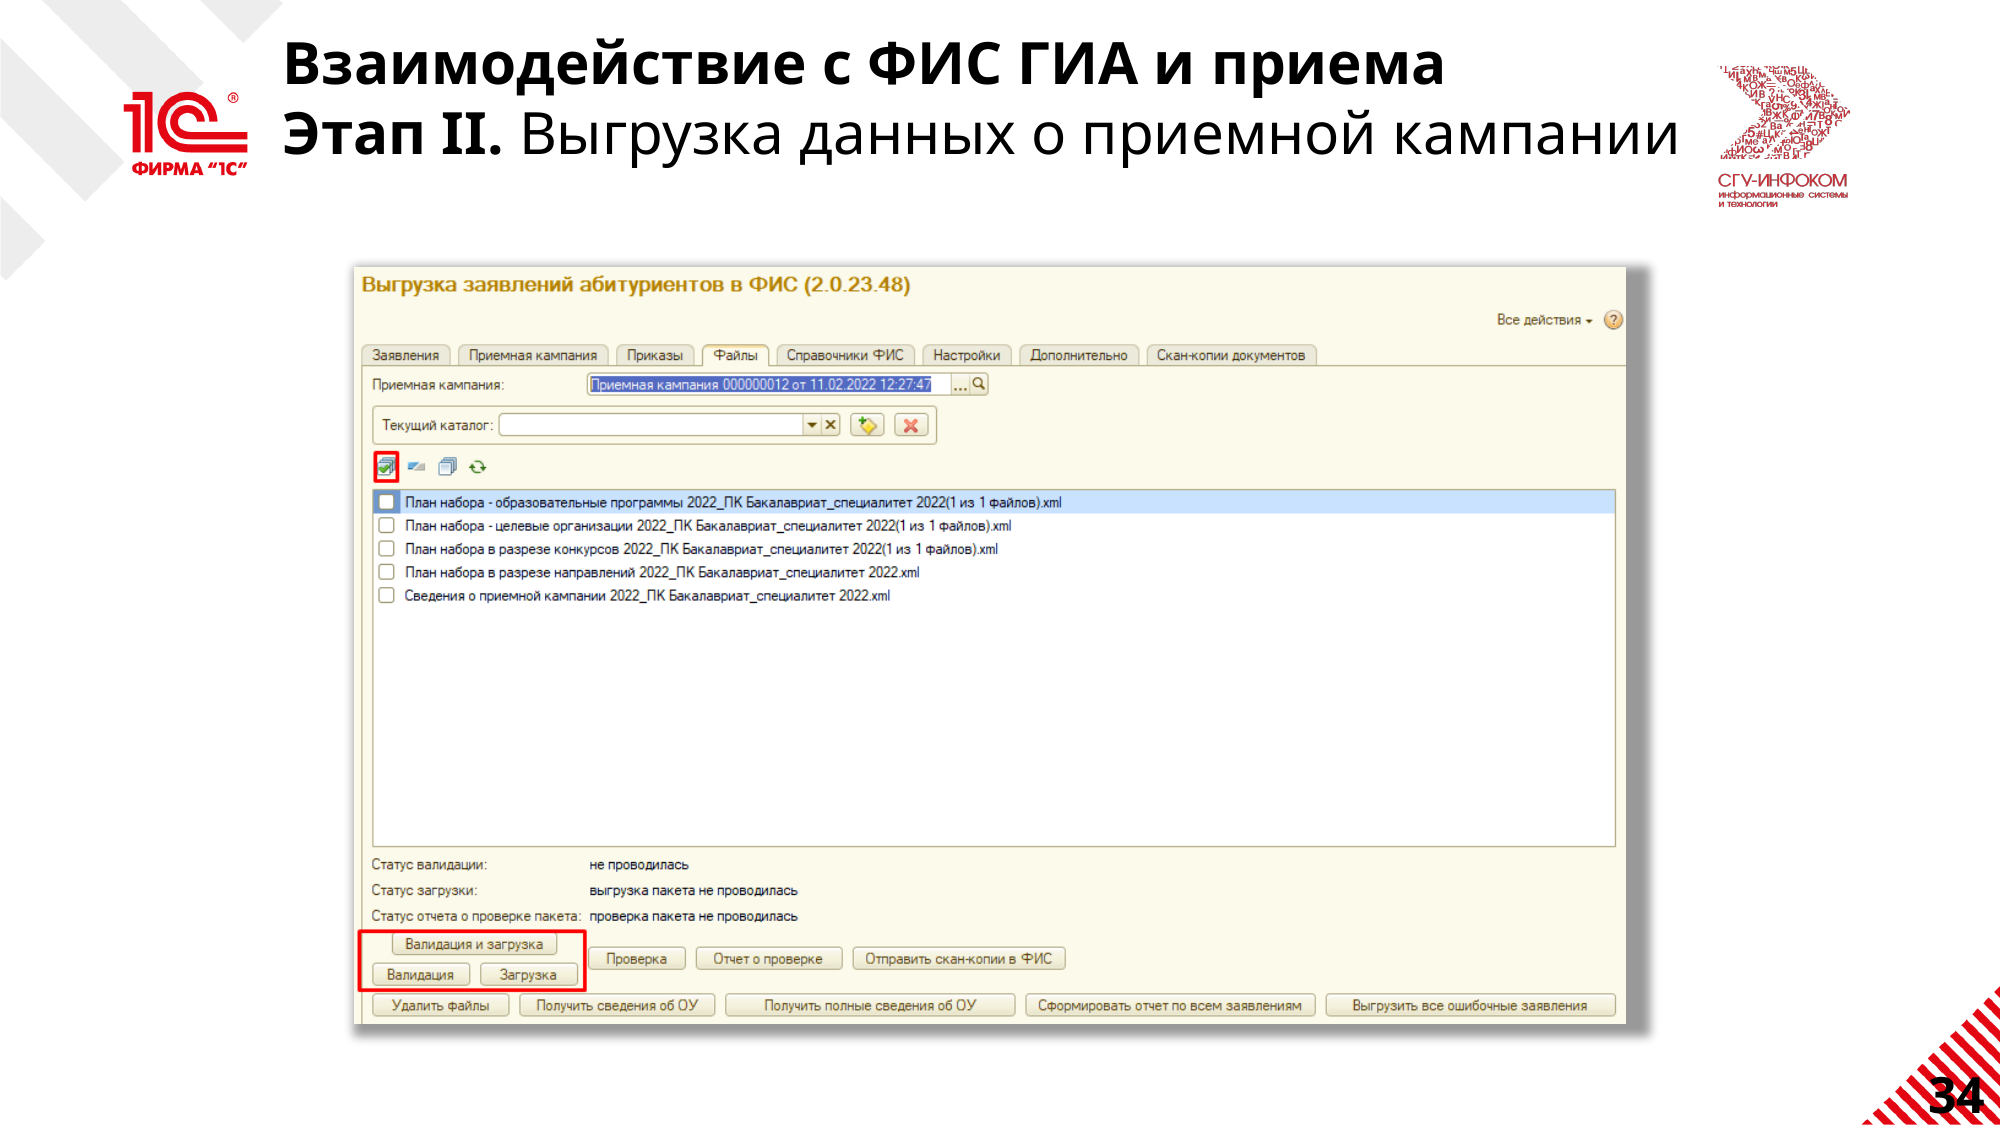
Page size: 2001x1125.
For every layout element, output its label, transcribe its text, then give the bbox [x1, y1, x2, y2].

picture [0, 0, 2000, 1125]
text_box 34 [1842, 1055, 2000, 1125]
title Взаимодействие с ФИС ГИА и приема Этап II. Выгрузка данных о приемной кампании [267, 19, 1718, 209]
